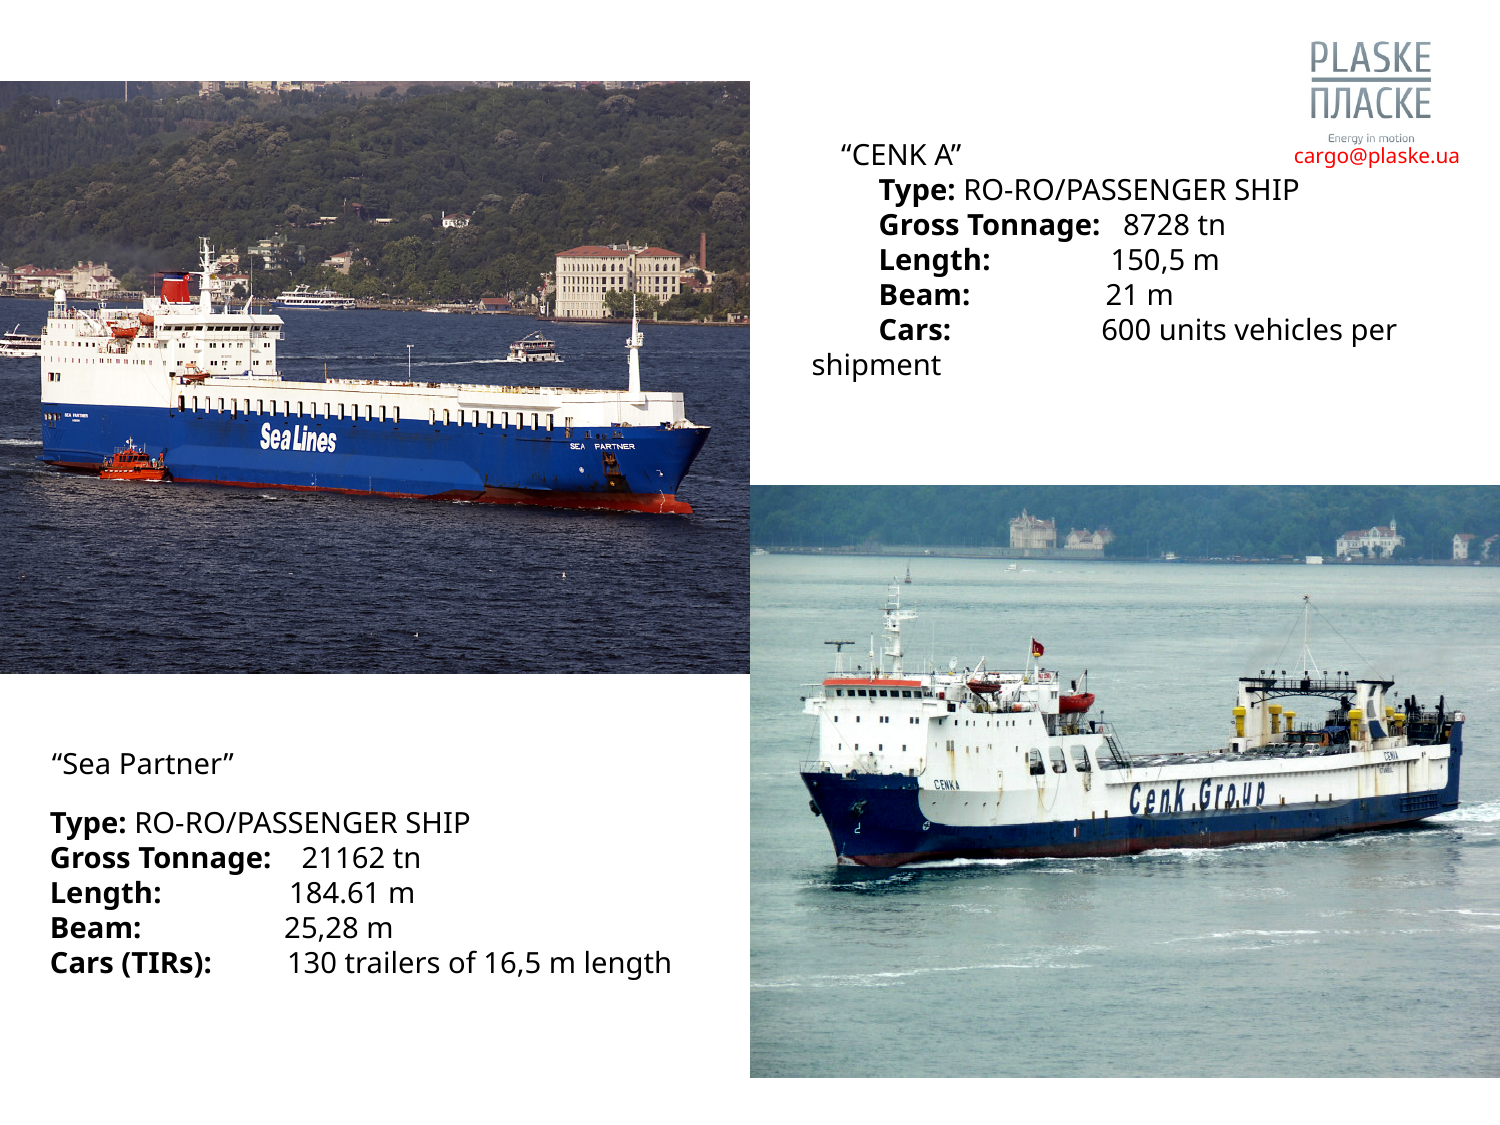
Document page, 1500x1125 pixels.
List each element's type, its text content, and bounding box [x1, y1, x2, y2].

text_box “CENK A” Type: RO-RO/PASSENGER SHIP Gross Tonnage: 8728 tn Length: 150,5 m Beam: 21 m Cars: 600 units vehicles per shipment [796, 128, 1500, 424]
picture [0, 81, 1500, 1079]
text_box Type: RO-RO/PASSENGER SHIP Gross Tonnage: 21162 tn Length: 184.61 m Beam: 25,28 m Cars (TIRs): 130 trailers of 16,5 m length [35, 796, 744, 987]
text_box “Sea Partner” [0, 738, 744, 823]
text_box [1277, 40, 1477, 176]
